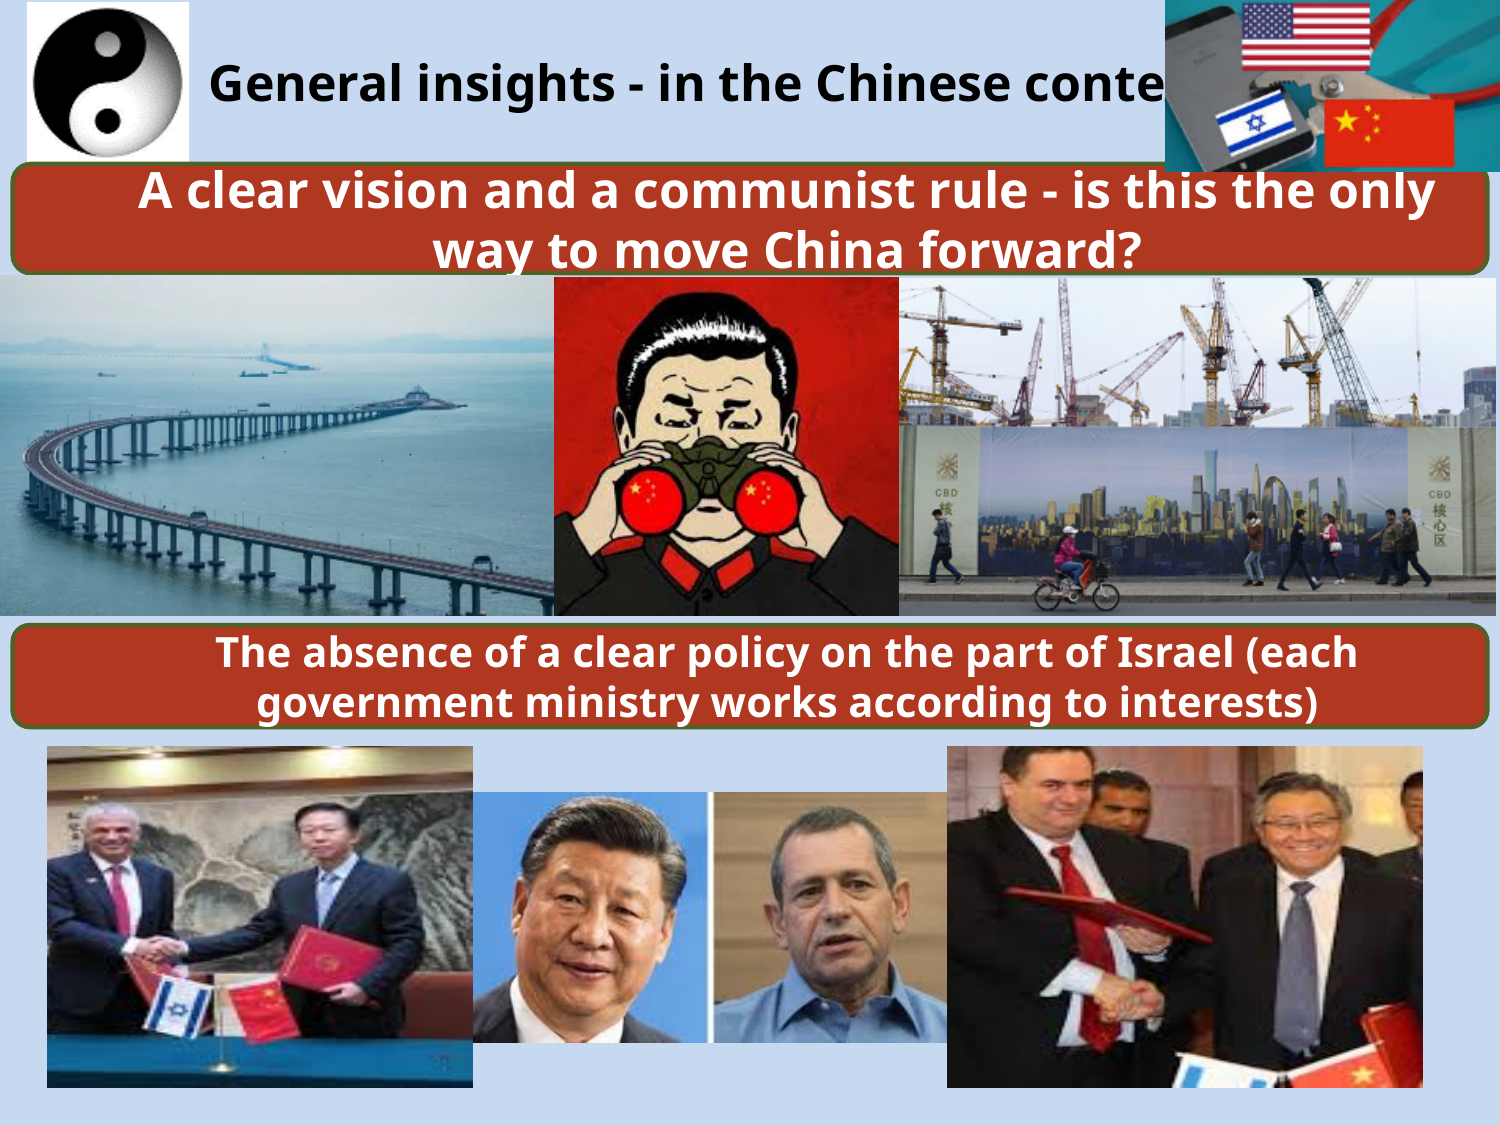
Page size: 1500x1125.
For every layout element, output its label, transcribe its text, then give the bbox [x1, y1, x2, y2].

picture [0, 275, 1496, 617]
text_box A clear vision and a communist rule - is this the only way to move China forward? [10, 161, 1490, 276]
picture [27, 2, 189, 165]
title General insights - in the Chinese context [37, 0, 1163, 161]
picture [46, 746, 1423, 1088]
text_box The absence of a clear policy on the part of Israel (each government ministry works according to interests) [10, 624, 1490, 730]
picture [1165, 0, 1500, 172]
